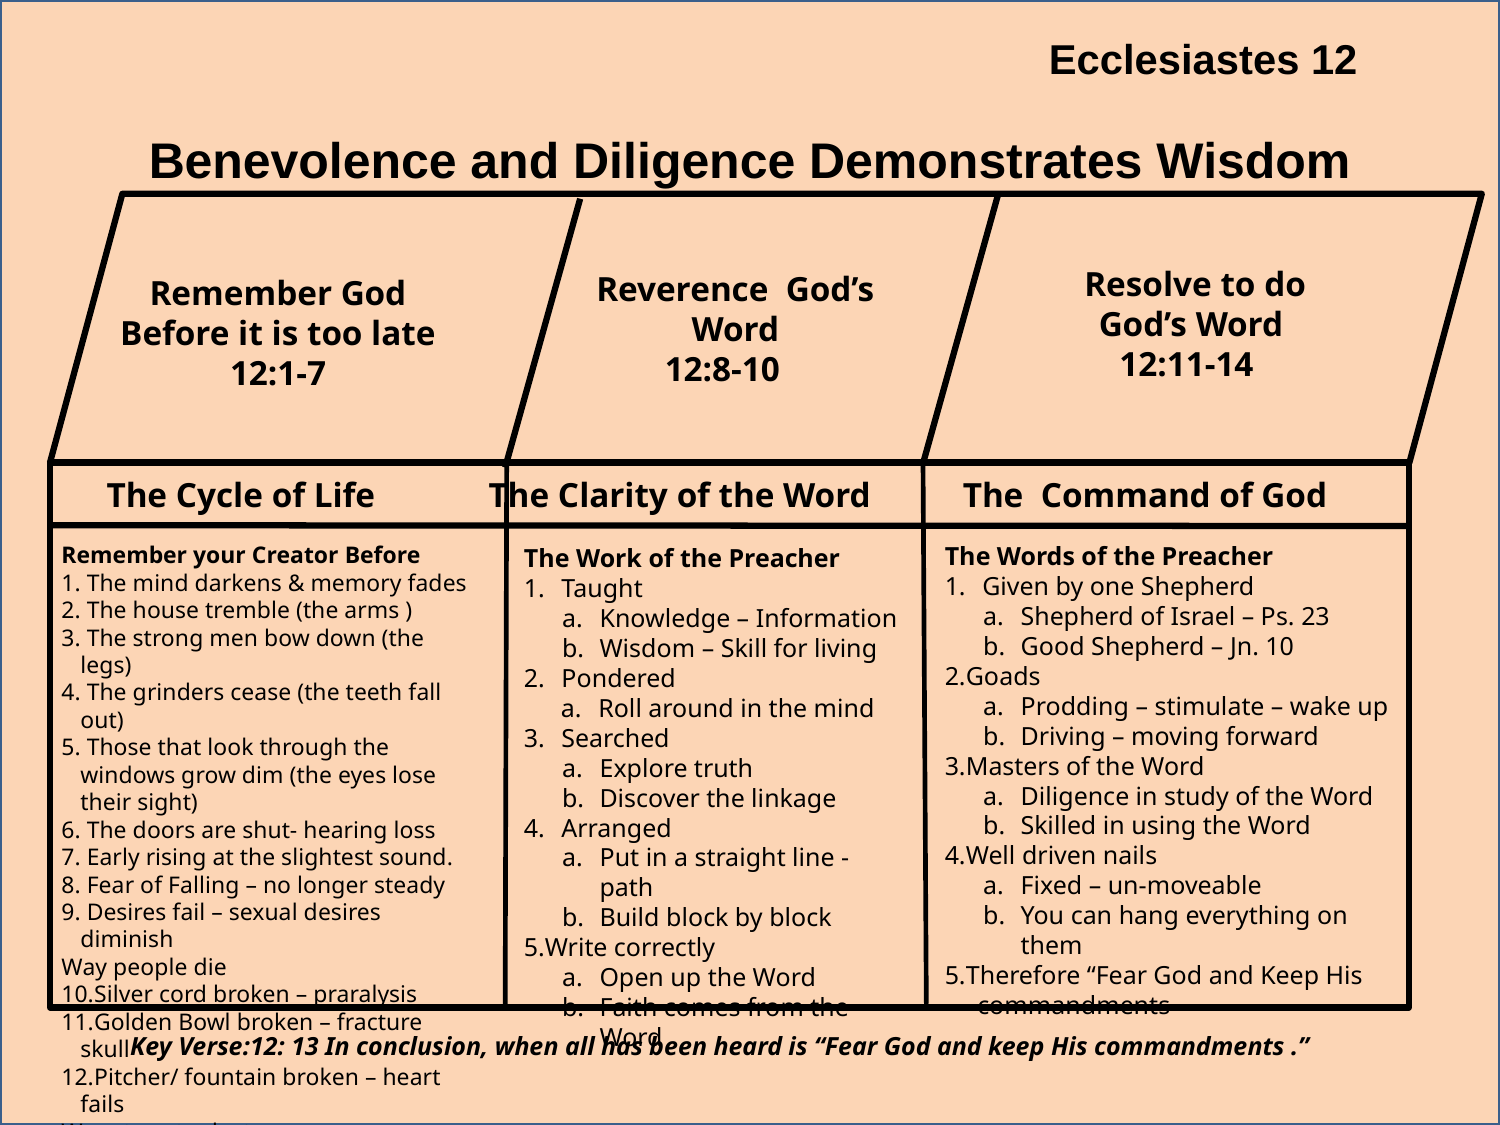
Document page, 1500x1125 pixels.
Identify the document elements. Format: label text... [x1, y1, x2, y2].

text_box Benevolence and Diligence Demonstrates Wisdom [133, 121, 1367, 196]
text_box Ecclesiastes 12 [1034, 25, 1441, 90]
text_box Key Verse:12: 13 In conclusion, when all has been heard is “Fear God and keep His commandments .” [6, 1023, 1441, 1110]
text_box The Cycle of Life The Clarity of the Word The Command of God [931, 466, 1446, 527]
text_box Resolve to do God’s Word 12:11-14 [1030, 255, 1361, 404]
text_box Remember God Before it is too late 12:1-7 [101, 265, 455, 418]
text_box [48, 535, 500, 1010]
text_box [1001, 191, 1484, 465]
text_box [928, 1004, 1411, 1010]
text_box [0, 0, 1500, 1125]
text_box The Words of the Preacher Given by one Shepherd Shepherd of Israel – Ps. 23 Good Shepherd – Jn. 10 Goads Prodding – stimulate – wake up Driving – moving forward Masters of the Word Diligence in study of the Word Skilled in using the Word Well driven nails Fixed – un-moveable You can hang everything on them Therefore “Fear God and Keep His commandments [930, 533, 1413, 1004]
text_box [47, 191, 919, 465]
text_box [504, 198, 581, 468]
text_box Remember your Creator Before The mind darkens & memory fades The house tremble (the arms ) The strong men bow down (the legs) The grinders cease (the teeth fall out) Those that look through the windows grow dim (the eyes lose their sight) The doors are shut- hearing loss Early rising at the slightest sound. Fear of Falling – no longer steady Desires fail – sexual desires diminish Way people die Silver cord broken – praralysis Golden Bowl broken – fracture skull Pitcher/ fountain broken – heart fails We return to dust [46, 533, 490, 987]
text_box The Cycle of Life The Clarity of the Word The Command of God [47, 466, 499, 527]
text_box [922, 464, 927, 1004]
text_box The Work of the Preacher Taught Knowledge – Information Wisdom – Skill for living Pondered Roll around in the mind Searched Explore truth Discover the linkage Arranged Put in a straight line - path Build block by block Write correctly Open up the Word Faith comes from the Word [513, 535, 917, 984]
text_box Reverence God’s Word 12:8-10 [586, 260, 905, 411]
text_box [512, 984, 919, 1010]
text_box The Cycle of Life The Clarity of the Word The Command of God [513, 466, 917, 523]
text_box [922, 195, 999, 465]
